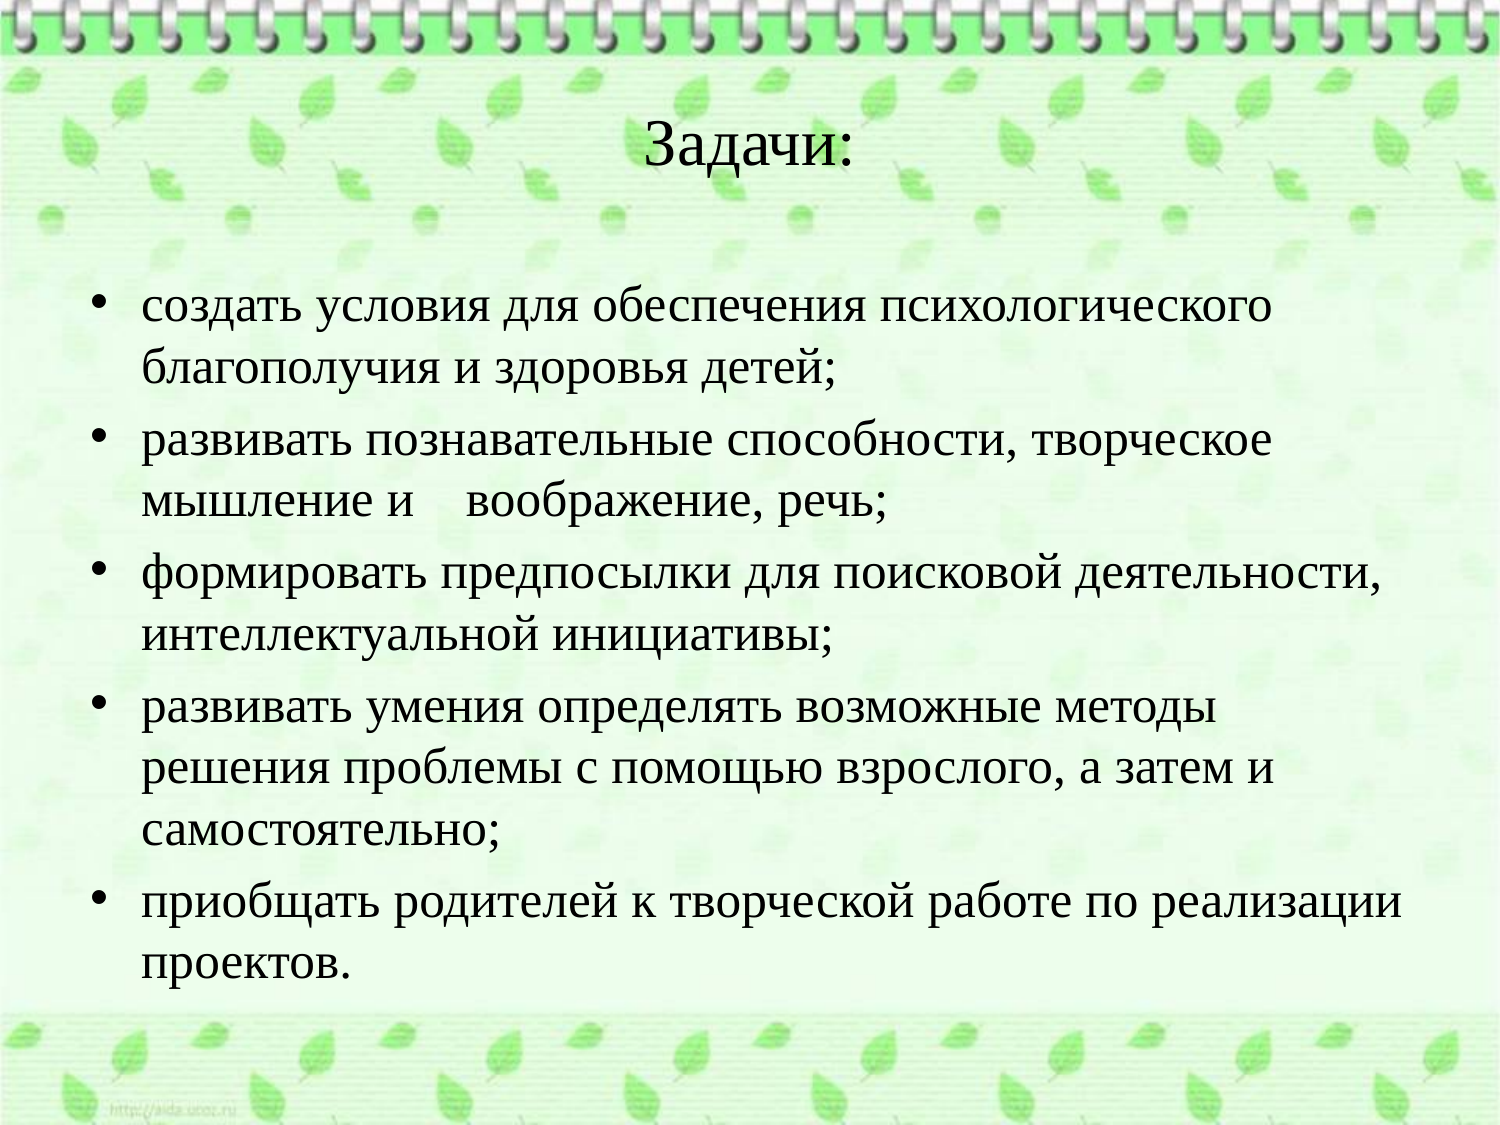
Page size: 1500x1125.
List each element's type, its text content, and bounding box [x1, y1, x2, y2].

title Задачи: [75, 45, 1425, 233]
list создать условия для обеспечения психологического благополучия и здоровья детей; развивать познавательные способности, творческое мышление и воображение, речь; формировать предпосылки для поисковой деятельности, интеллектуальной инициативы; развивать умения определять возможные методы решения проблемы с помощью взрослого, а затем и самостоятельно; приобщать родителей к творческой работе по реализации проектов. [75, 262, 1425, 1005]
picture [0, 0, 1500, 1125]
